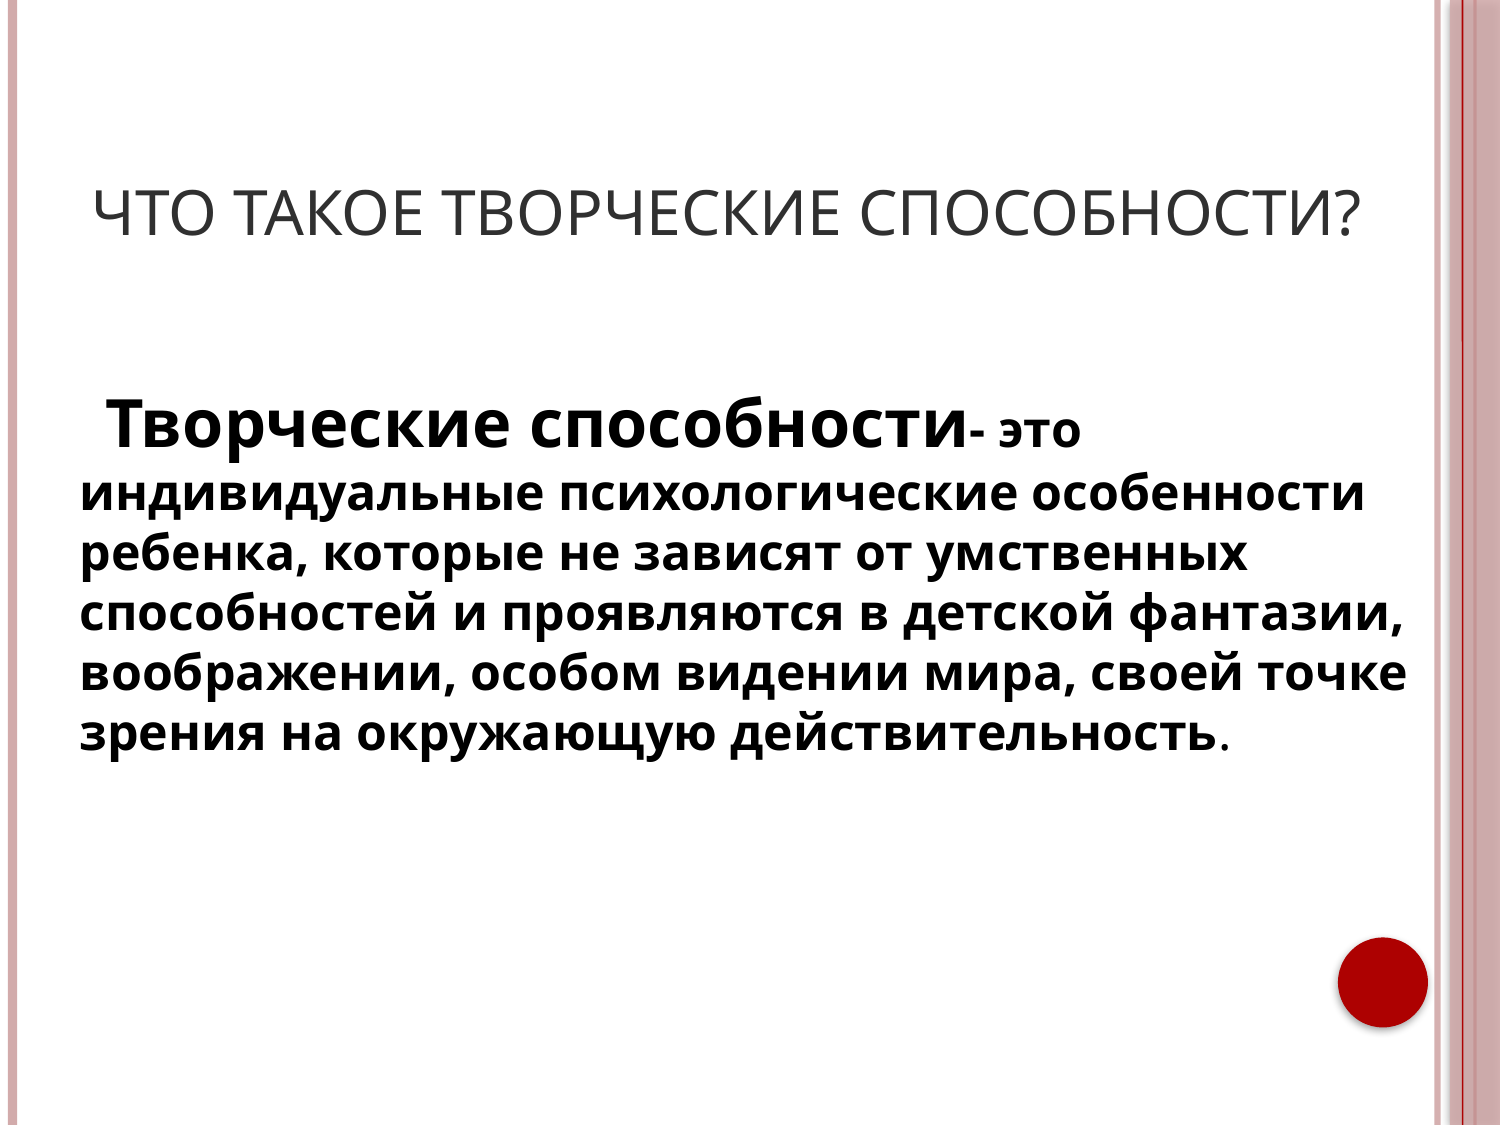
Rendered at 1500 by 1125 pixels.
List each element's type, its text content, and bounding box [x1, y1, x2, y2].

list Творческие способности- это индивидуальные психологические особенности ребенка, которые не зависят от умственных способностей и проявляются в детской фантазии, воображении, особом видении мира, своей точке зрения на окружающую действительность. [64, 373, 1424, 863]
title Что такое творческие способности? [76, 78, 1412, 256]
